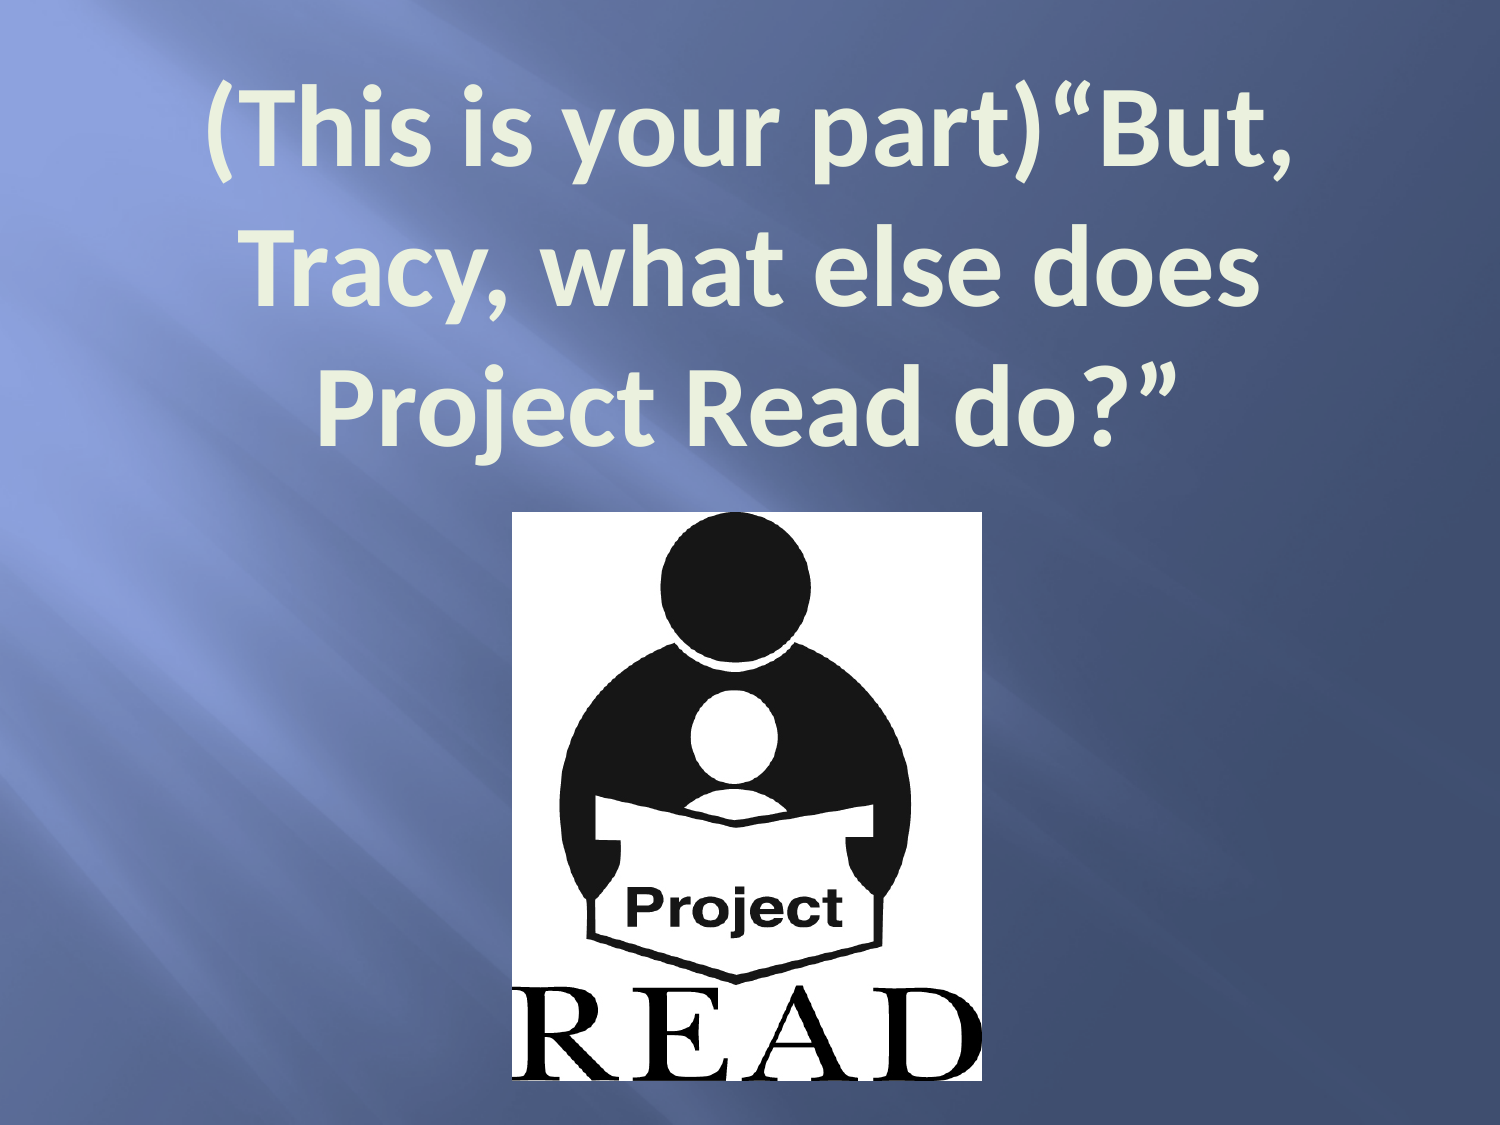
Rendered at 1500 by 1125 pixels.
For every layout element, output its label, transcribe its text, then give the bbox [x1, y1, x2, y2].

title (This is your part)“But, Tracy, what else does Project Read do?” [75, 45, 1425, 475]
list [512, 512, 982, 1081]
